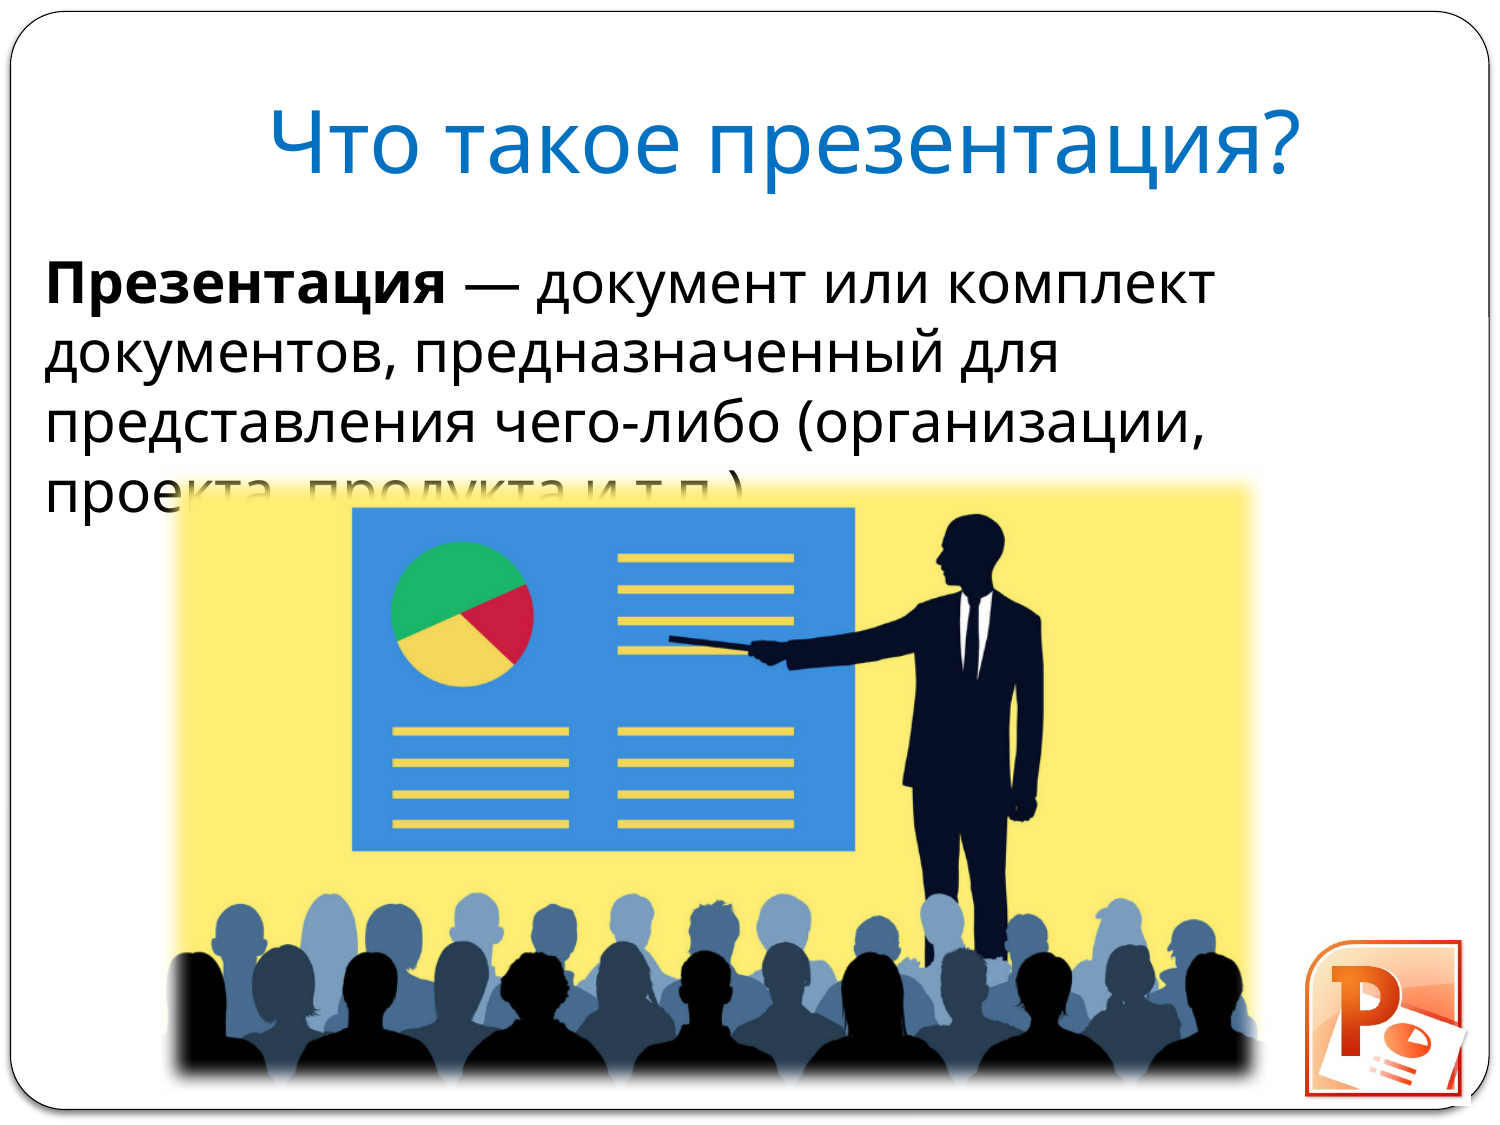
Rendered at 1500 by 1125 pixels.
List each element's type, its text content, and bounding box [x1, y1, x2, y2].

list Презентация — документ или комплект документов, предназначенный для представления чего-либо (организации, проекта, продукта и т.п.). [29, 237, 1471, 988]
picture [1304, 940, 1471, 1107]
title Что такое презентация? [147, 19, 1423, 207]
picture [159, 467, 1270, 1093]
